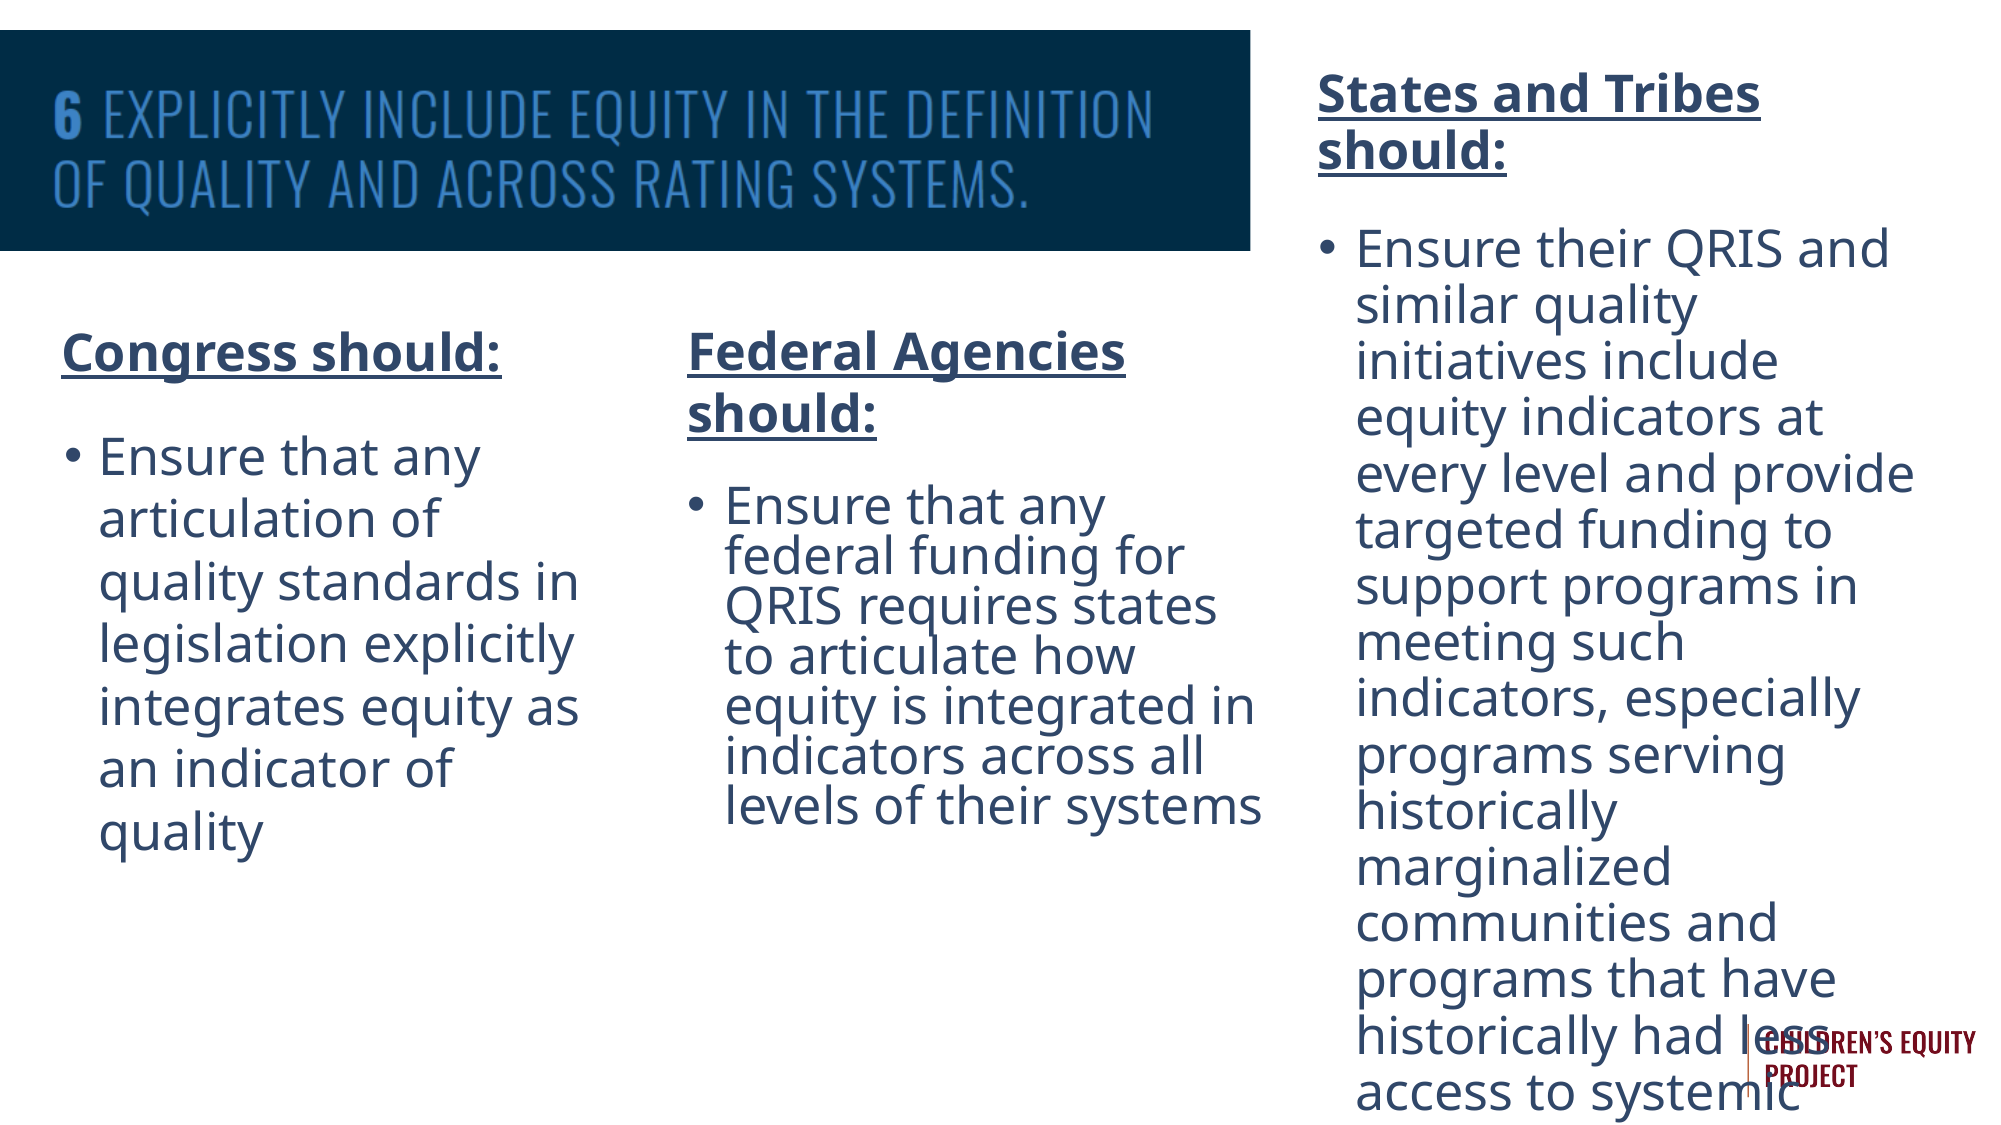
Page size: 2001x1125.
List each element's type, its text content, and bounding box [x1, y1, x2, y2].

list States and Tribes should: Ensure their QRIS and similar quality initiatives include equity indicators at every level and provide targeted funding to support programs in meeting such indicators, especially programs serving historically marginalized communities and programs that have historically had less access to systemic resources [1302, 60, 1942, 1113]
list Federal Agencies should: Ensure that any federal funding for QRIS requires states to articulate how equity is integrated in indicators across all levels of their systems [672, 310, 1296, 1025]
picture [1722, 997, 2001, 1125]
list Congress should: Ensure that any articulation of quality standards in legislation explicitly integrates equity as an indicator of quality [46, 311, 606, 1026]
picture [0, 30, 1251, 251]
